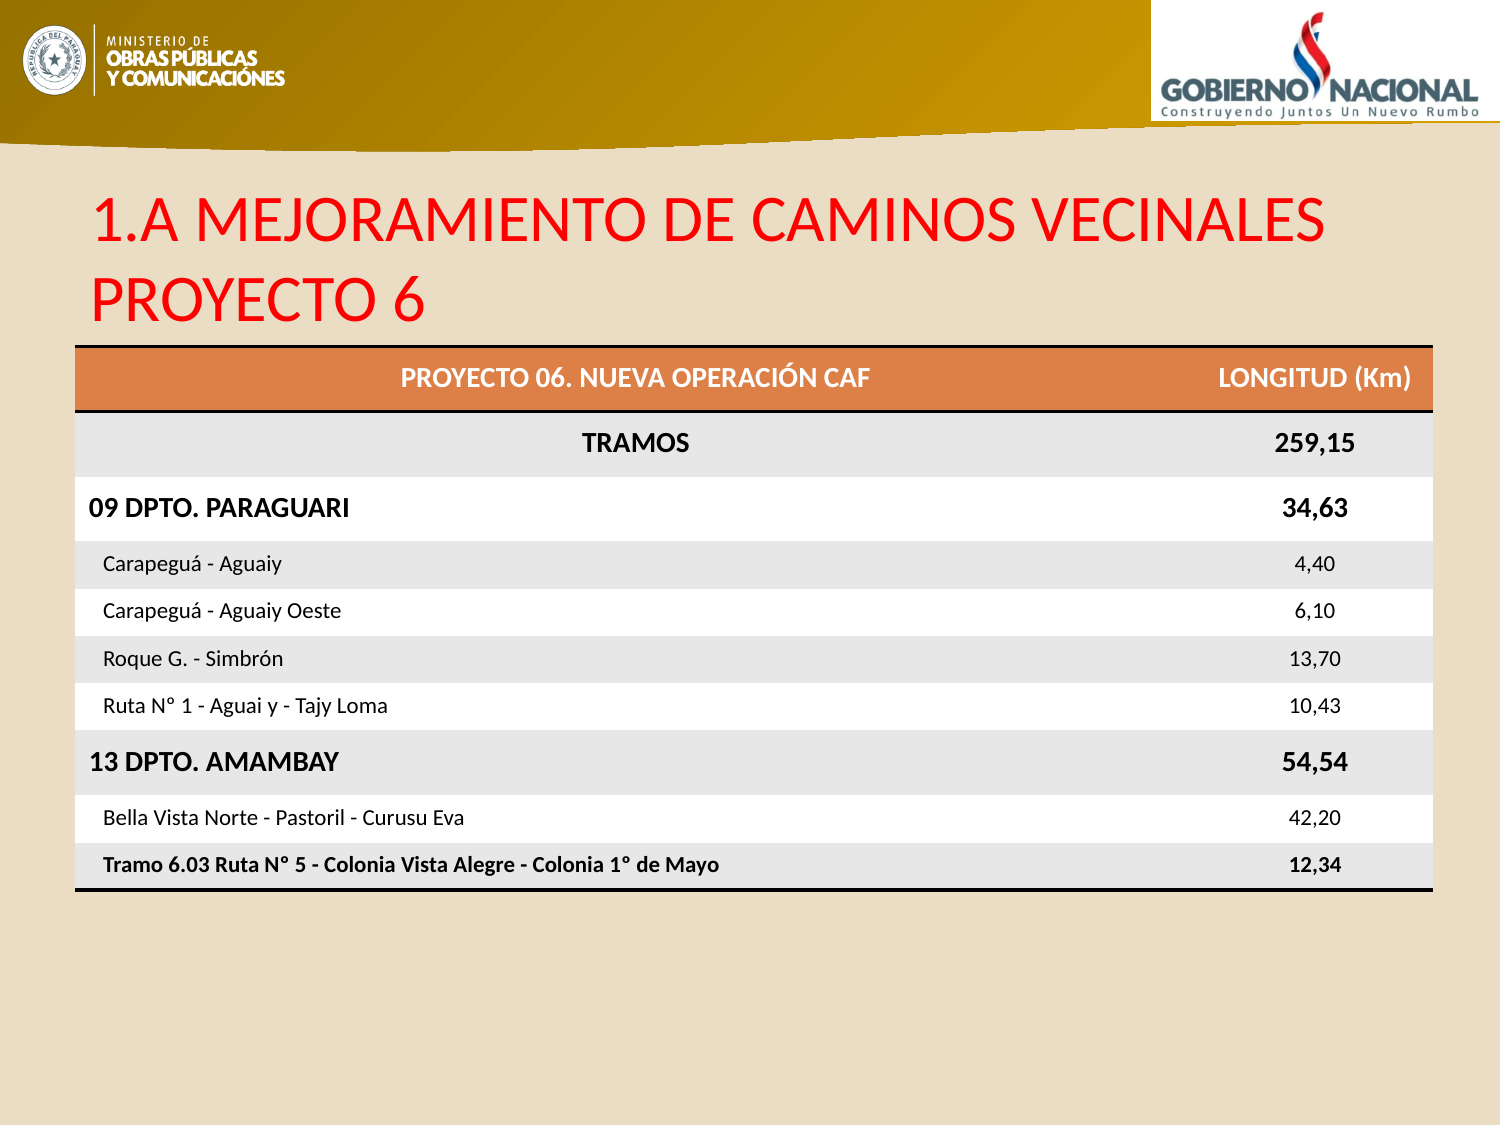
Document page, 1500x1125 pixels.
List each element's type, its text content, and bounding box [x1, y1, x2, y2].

table_cell Tramo 6.03 Ruta Nº 5 - Colonia Vista Alegre - Colonia 1º de Mayo [75, 843, 1197, 888]
table_cell 4,40 [1197, 541, 1433, 589]
table_cell Carapeguá - Aguaiy Oeste [75, 589, 1197, 636]
table_cell 34,63 [1197, 477, 1433, 541]
table_cell 54,54 [1197, 730, 1433, 795]
table_cell 13 DPTO. AMAMBAY [75, 730, 1197, 795]
table_cell 13,70 [1197, 636, 1433, 683]
table_header PROYECTO 06. NUEVA OPERACIÓN CAF [75, 348, 1197, 410]
table_cell 6,10 [1197, 589, 1433, 636]
table_cell 12,34 [1197, 843, 1433, 888]
table_cell Roque G. - Simbrón [75, 636, 1197, 683]
table_cell Bella Vista Norte - Pastoril - Curusu Eva [75, 795, 1197, 843]
table_cell 10,43 [1197, 683, 1433, 730]
table_cell Carapeguá - Aguaiy [75, 541, 1197, 589]
table_cell TRAMOS [75, 413, 1197, 477]
title 1.A MEJORAMIENTO DE CAMINOS VECINALES PROYECTO 6 [75, 160, 1425, 345]
table_header LONGITUD (Km) [1197, 348, 1433, 410]
table_cell Ruta Nº 1 - Aguai y - Tajy Loma [75, 683, 1197, 730]
table_cell 259,15 [1197, 413, 1433, 477]
table_cell 42,20 [1197, 795, 1433, 843]
picture [22, 24, 285, 96]
picture [1151, 0, 1500, 121]
table_cell 09 DPTO. PARAGUARI [75, 477, 1197, 541]
